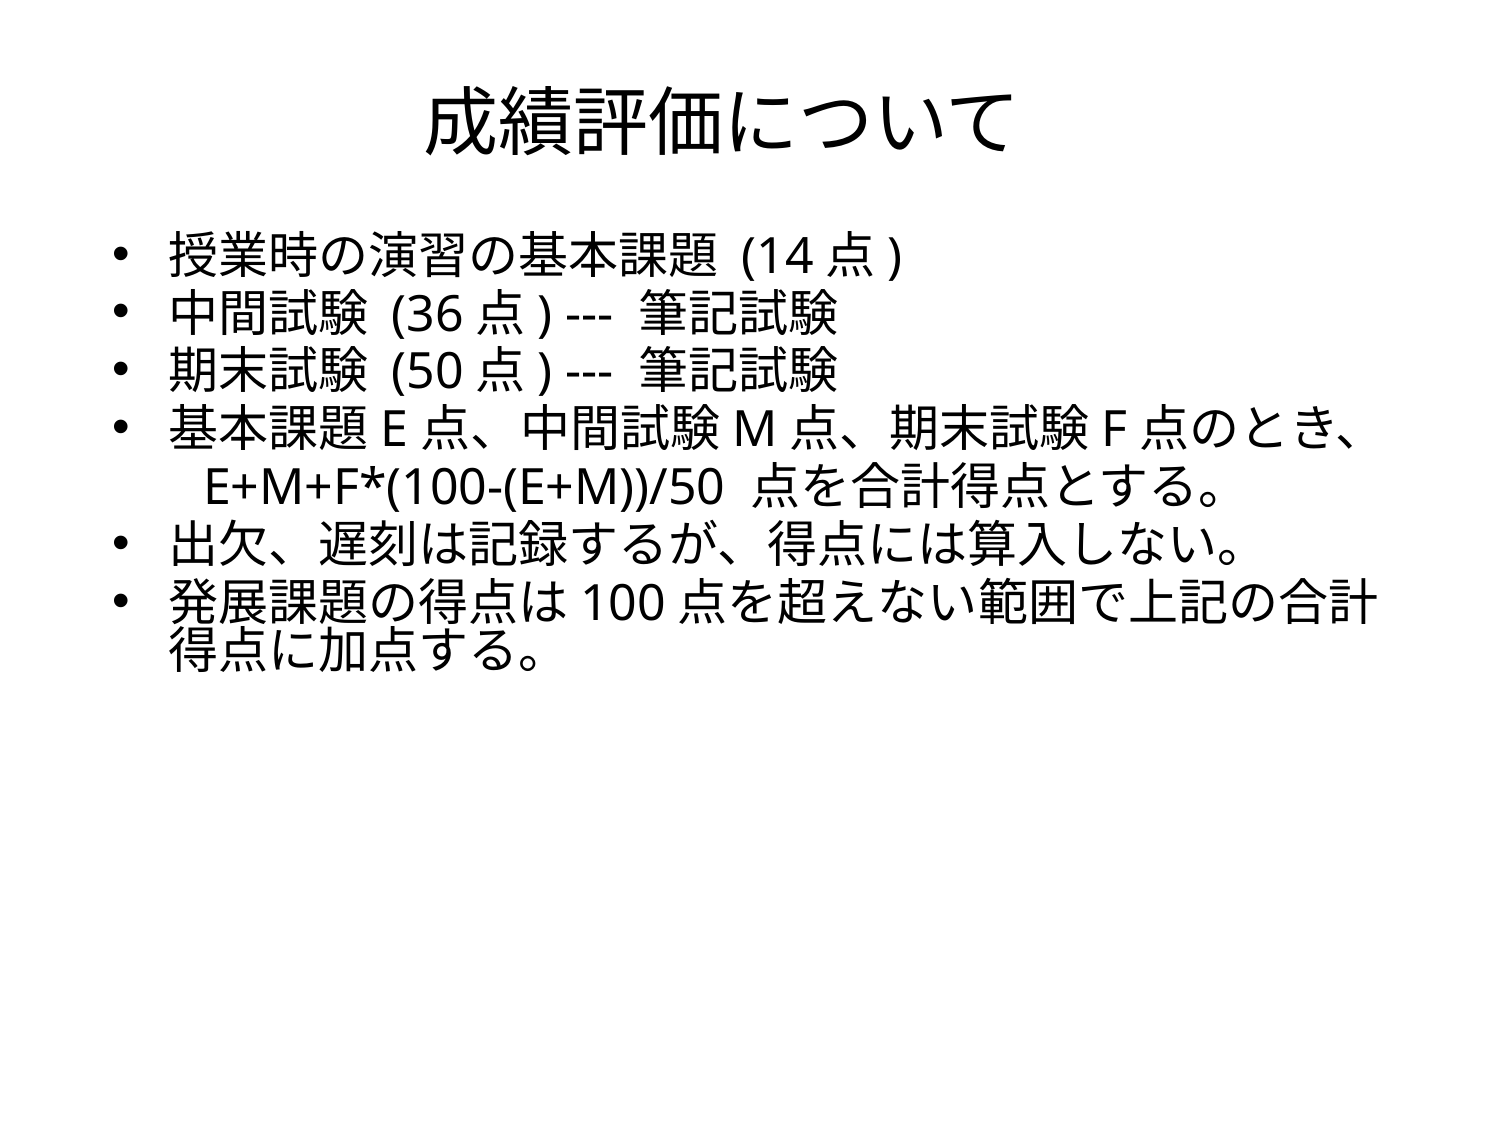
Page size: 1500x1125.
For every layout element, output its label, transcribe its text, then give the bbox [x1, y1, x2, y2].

title 成績評価について [97, 63, 1348, 176]
text_box [97, 329, 128, 405]
list 授業時の演習の基本課題 (14点) 中間試験 (36点) --- 筆記試験 期末試験 (50点) --- 筆記試験 基本課題E点、中間試験M点、期末試験F点のとき、 E+M+F*(100-(E+M))/50 点を合計得点とする。 出欠、遅刻は記録するが、得点には算入しない。 発展課題の得点は100点を超えない範囲で上記の合計得点に加点する。 [97, 227, 1418, 749]
